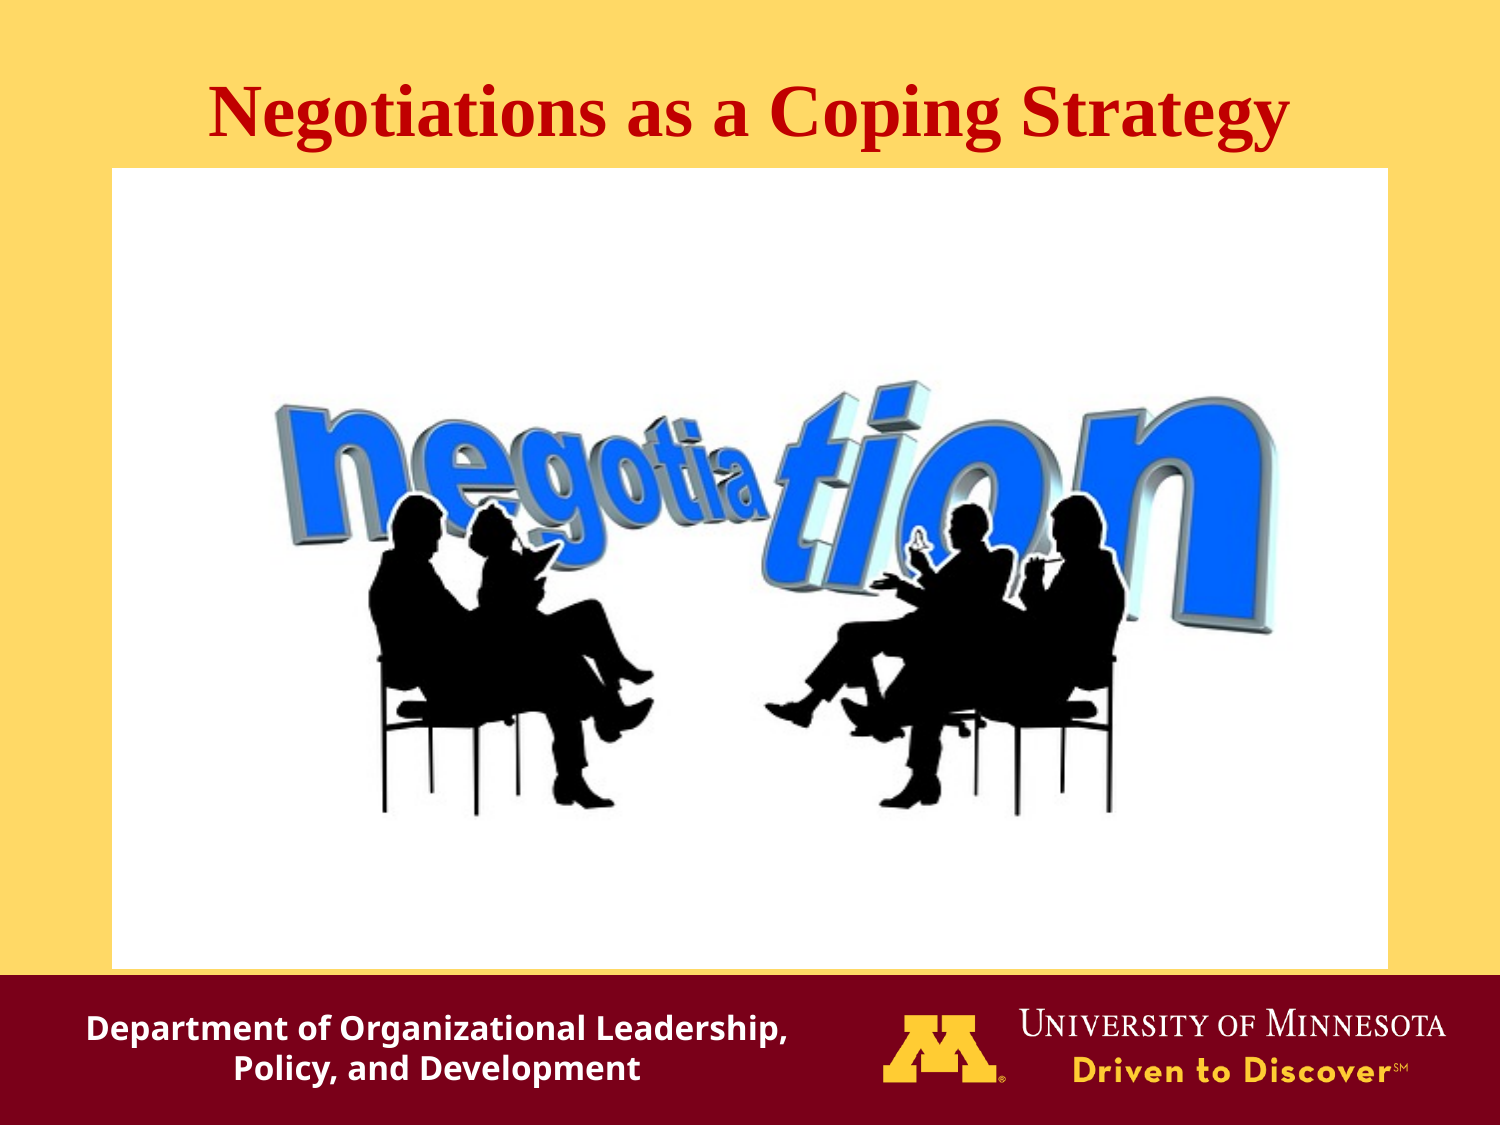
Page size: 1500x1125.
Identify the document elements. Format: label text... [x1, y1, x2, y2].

title Negotiations as a Coping Strategy [24, 50, 1475, 163]
text_box Department of Organizational Leadership, Policy, and Development [24, 999, 850, 1096]
picture [112, 168, 1388, 970]
picture [0, 975, 1500, 1125]
